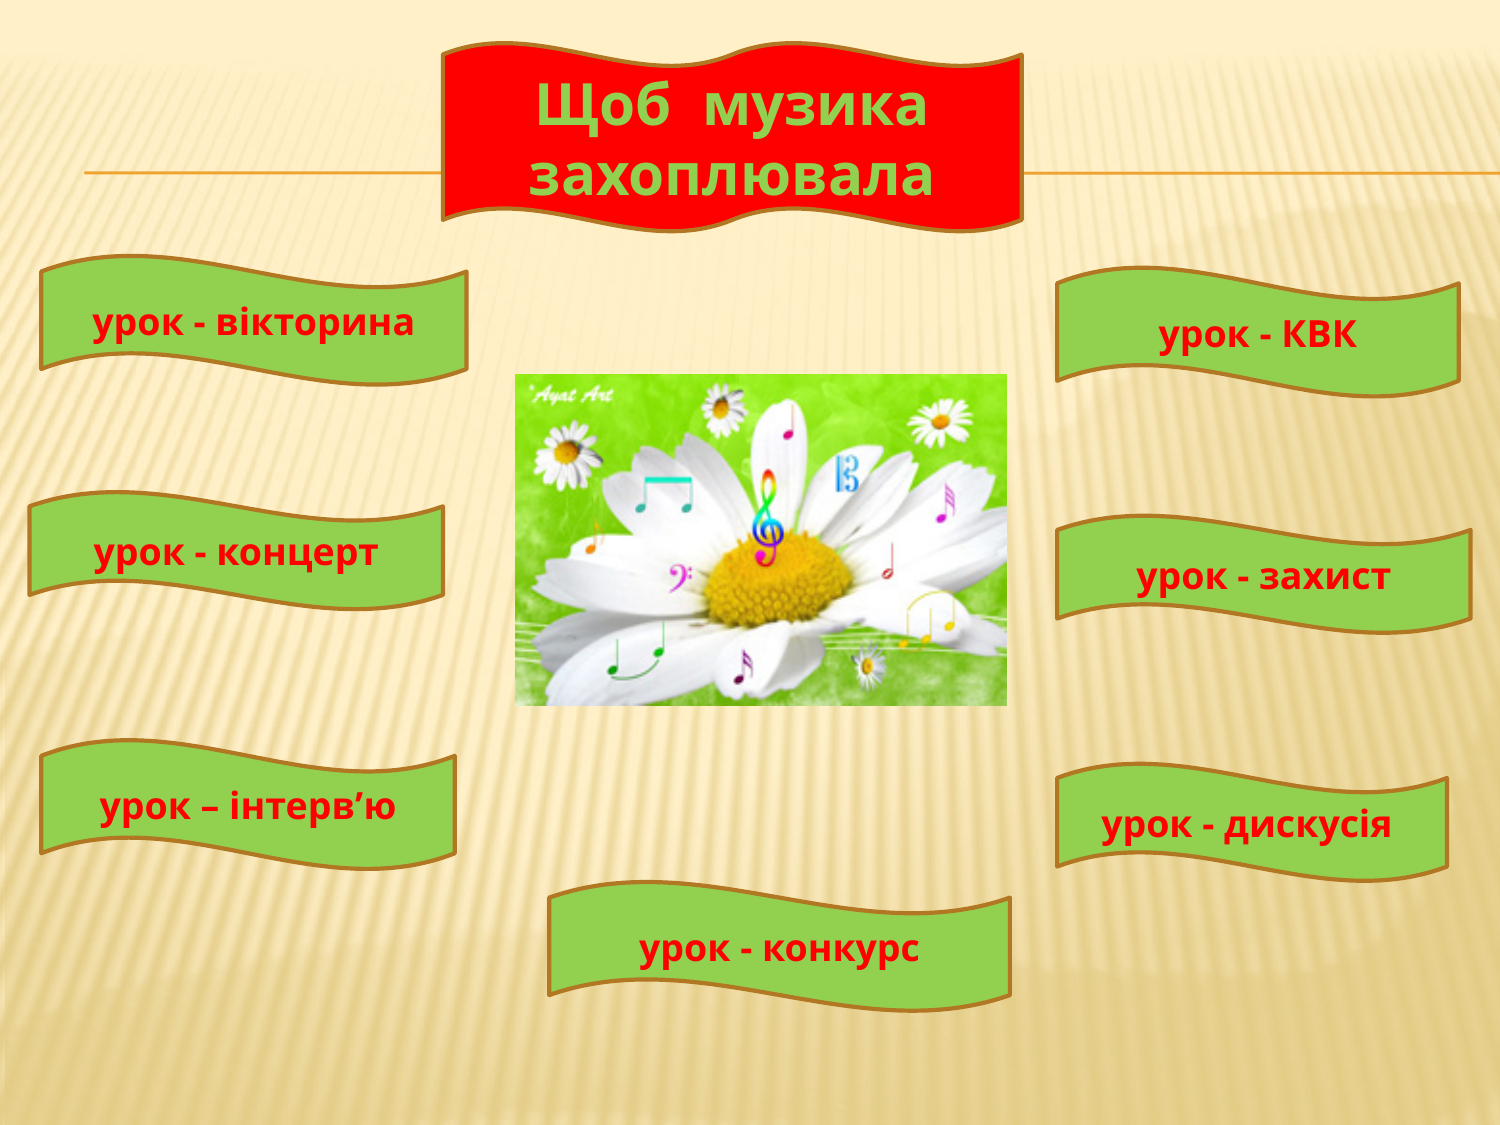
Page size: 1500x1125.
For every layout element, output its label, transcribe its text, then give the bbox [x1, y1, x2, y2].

text_box урок - вікторина [39, 253, 469, 387]
text_box Щоб музика захоплювала [440, 41, 1024, 234]
text_box урок - дискусія [1055, 761, 1450, 883]
text_box урок - захист [1055, 513, 1473, 635]
text_box урок - конкурс [547, 879, 1012, 1013]
text_box урок - КВК [1055, 265, 1461, 399]
picture [515, 374, 1008, 707]
text_box урок – інтерв’ю [39, 738, 457, 871]
text_box урок - концерт [27, 490, 446, 612]
